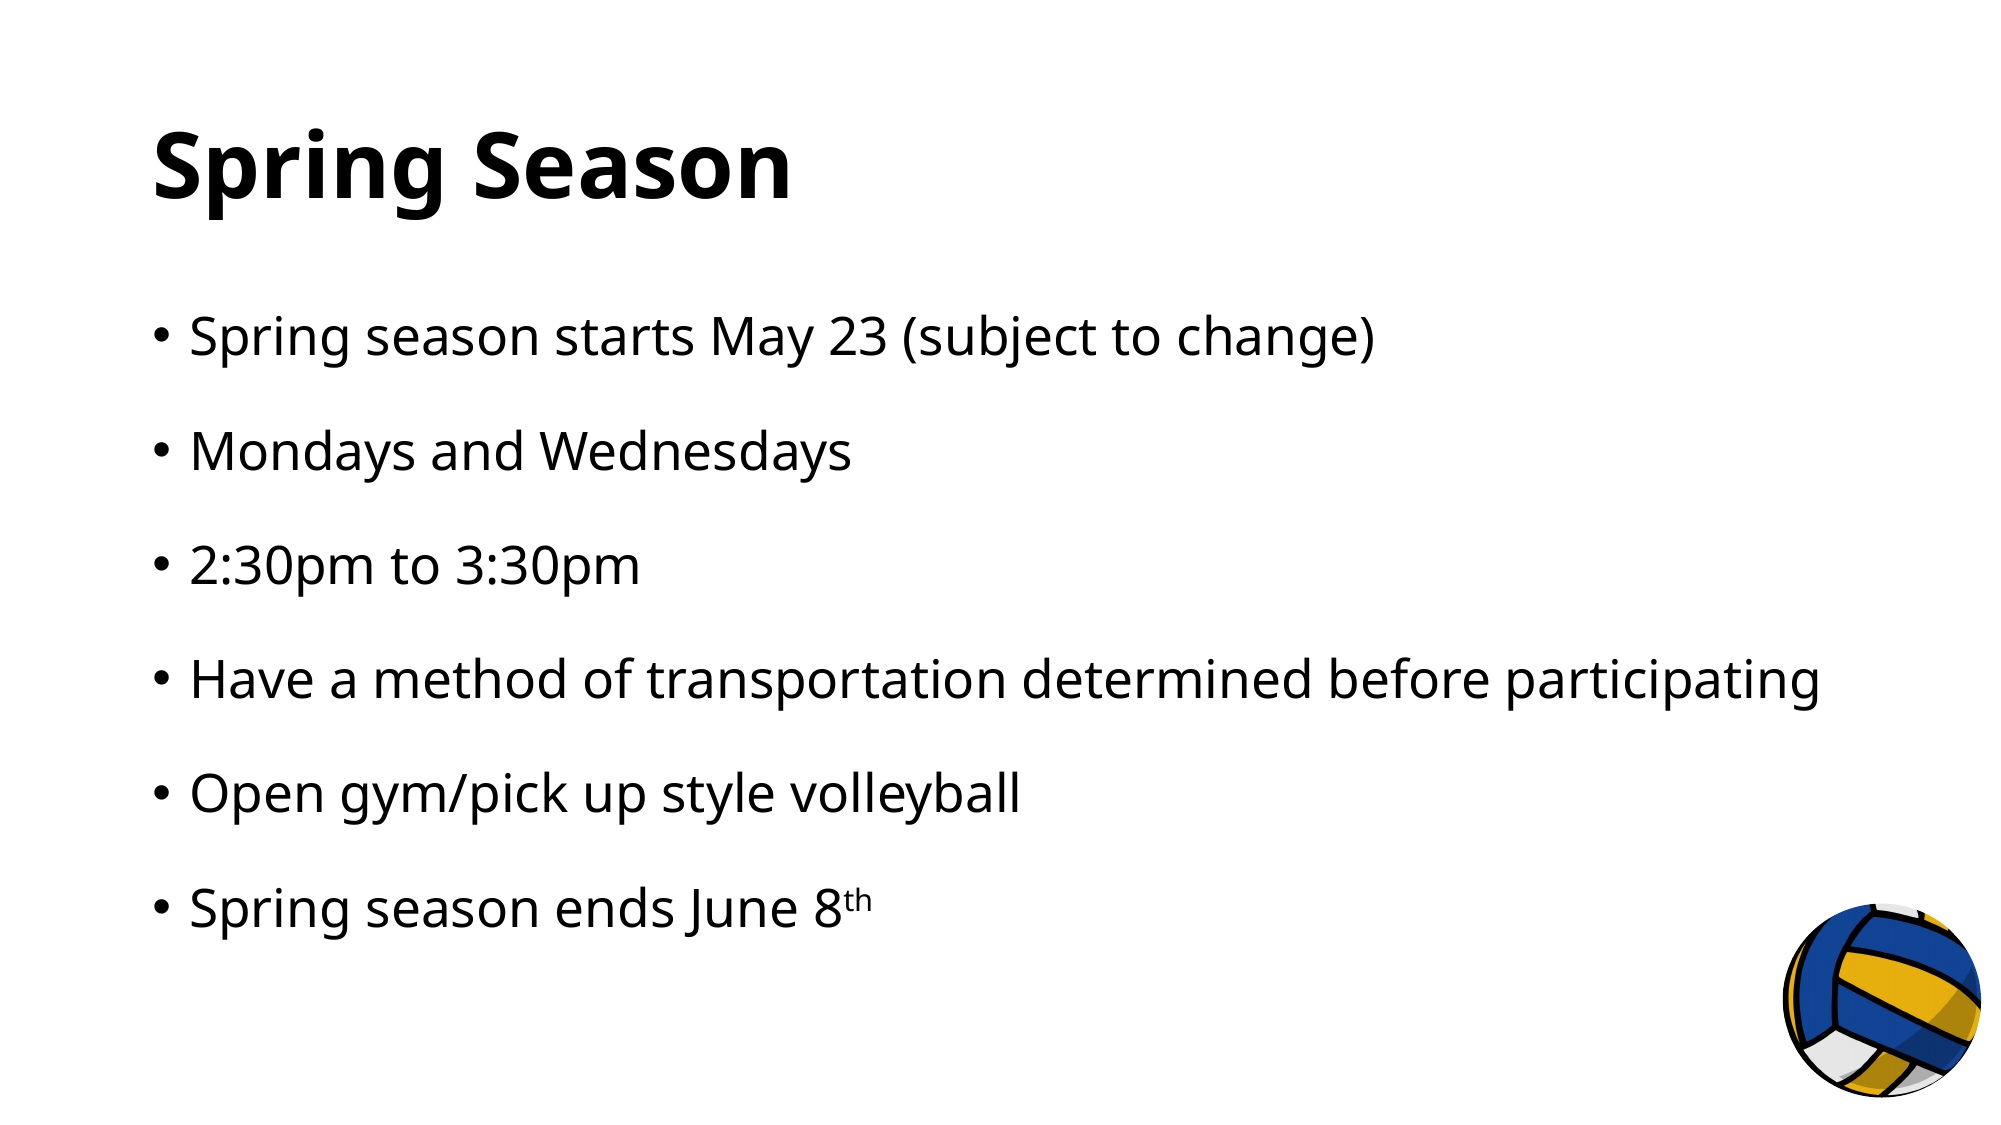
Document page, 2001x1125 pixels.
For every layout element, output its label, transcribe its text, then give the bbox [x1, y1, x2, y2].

title Spring Season [137, 59, 1863, 263]
list Spring season starts May 23 (subject to change) Mondays and Wednesdays 2:30pm to 3:30pm Have a method of transportation determined before participating Open gym/pick up style volleyball Spring season ends June 8th [137, 263, 1863, 978]
picture [1782, 903, 1982, 1098]
